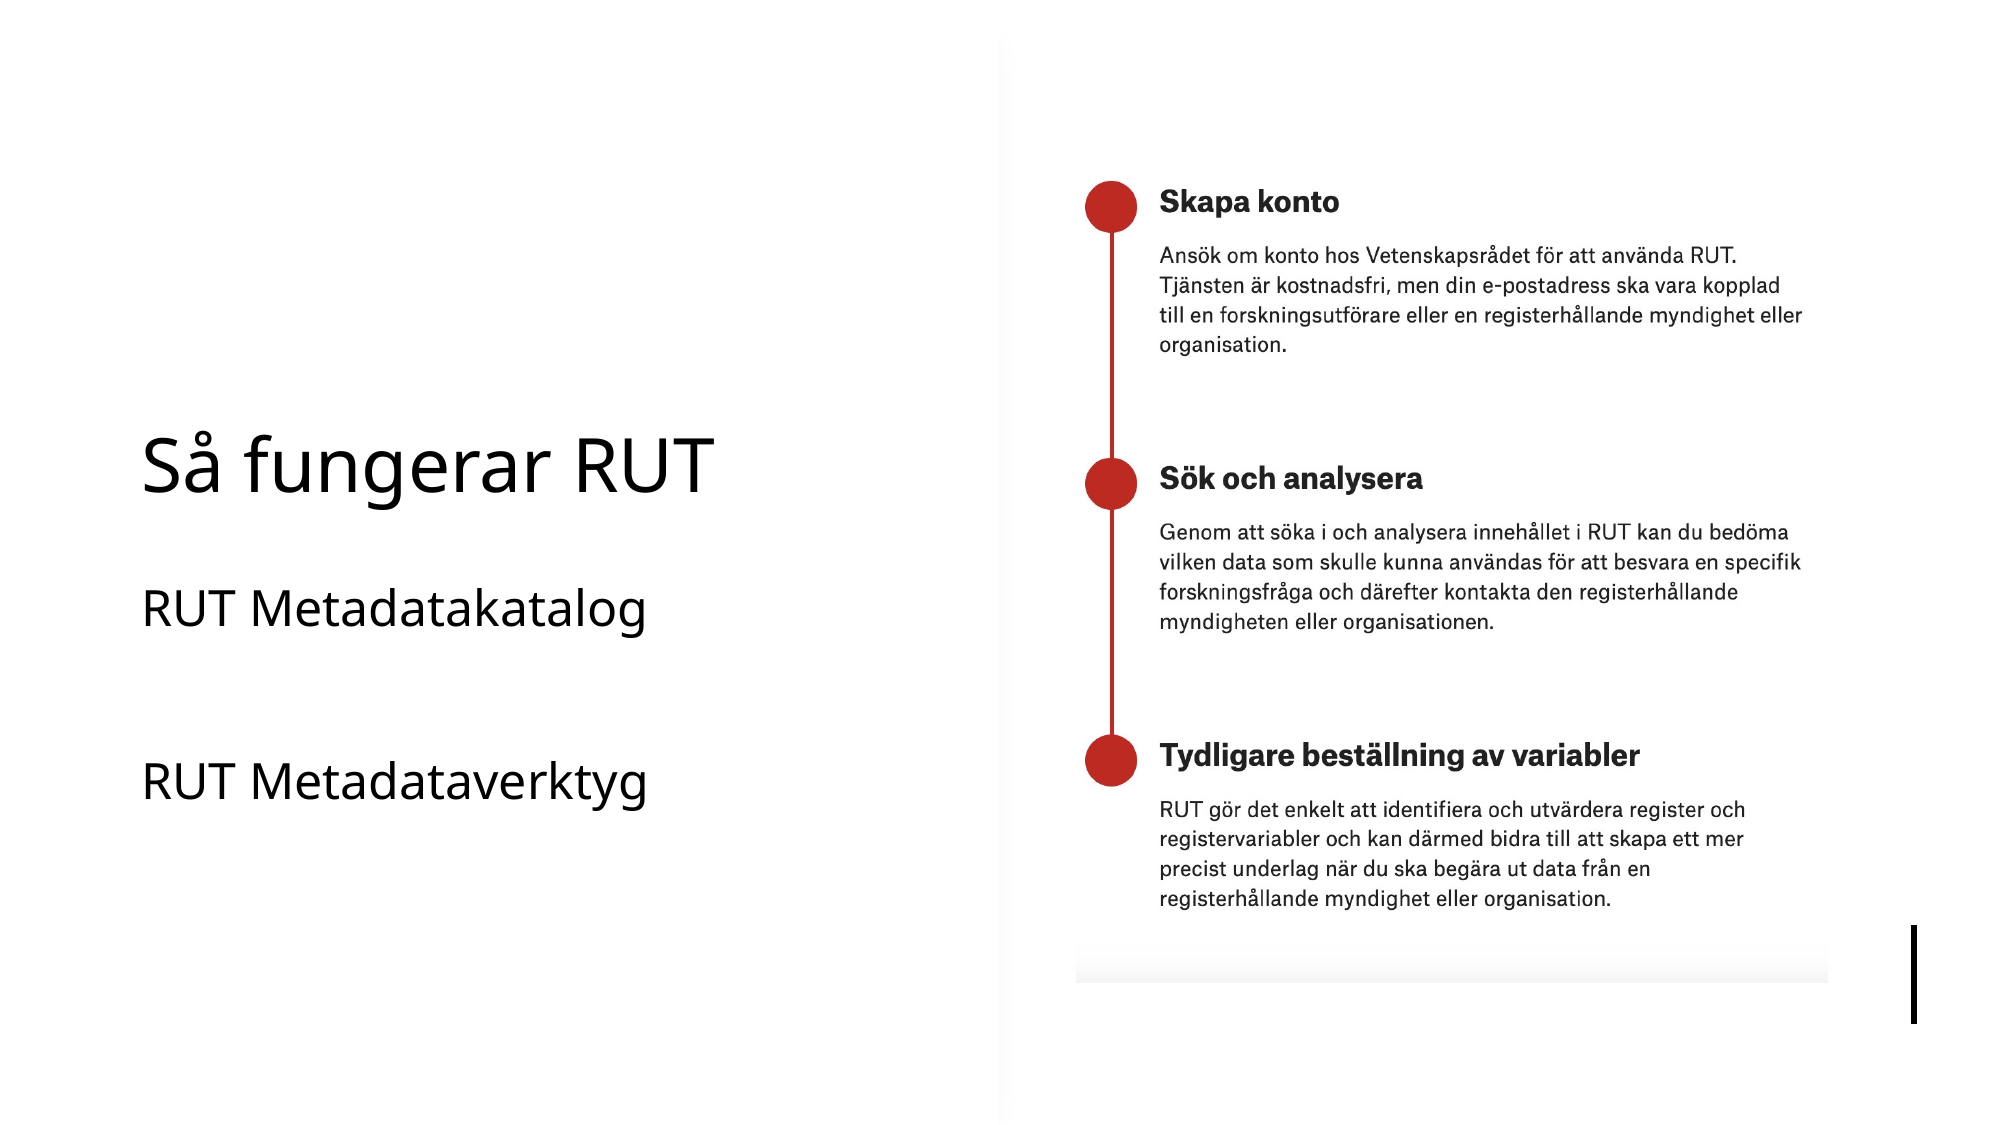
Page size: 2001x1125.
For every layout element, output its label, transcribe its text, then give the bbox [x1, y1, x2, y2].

picture [1076, 141, 1828, 983]
list RUT Metadatakatalog RUT Metadataverktyg [126, 562, 874, 988]
title Så fungerar RUT [126, 140, 874, 516]
